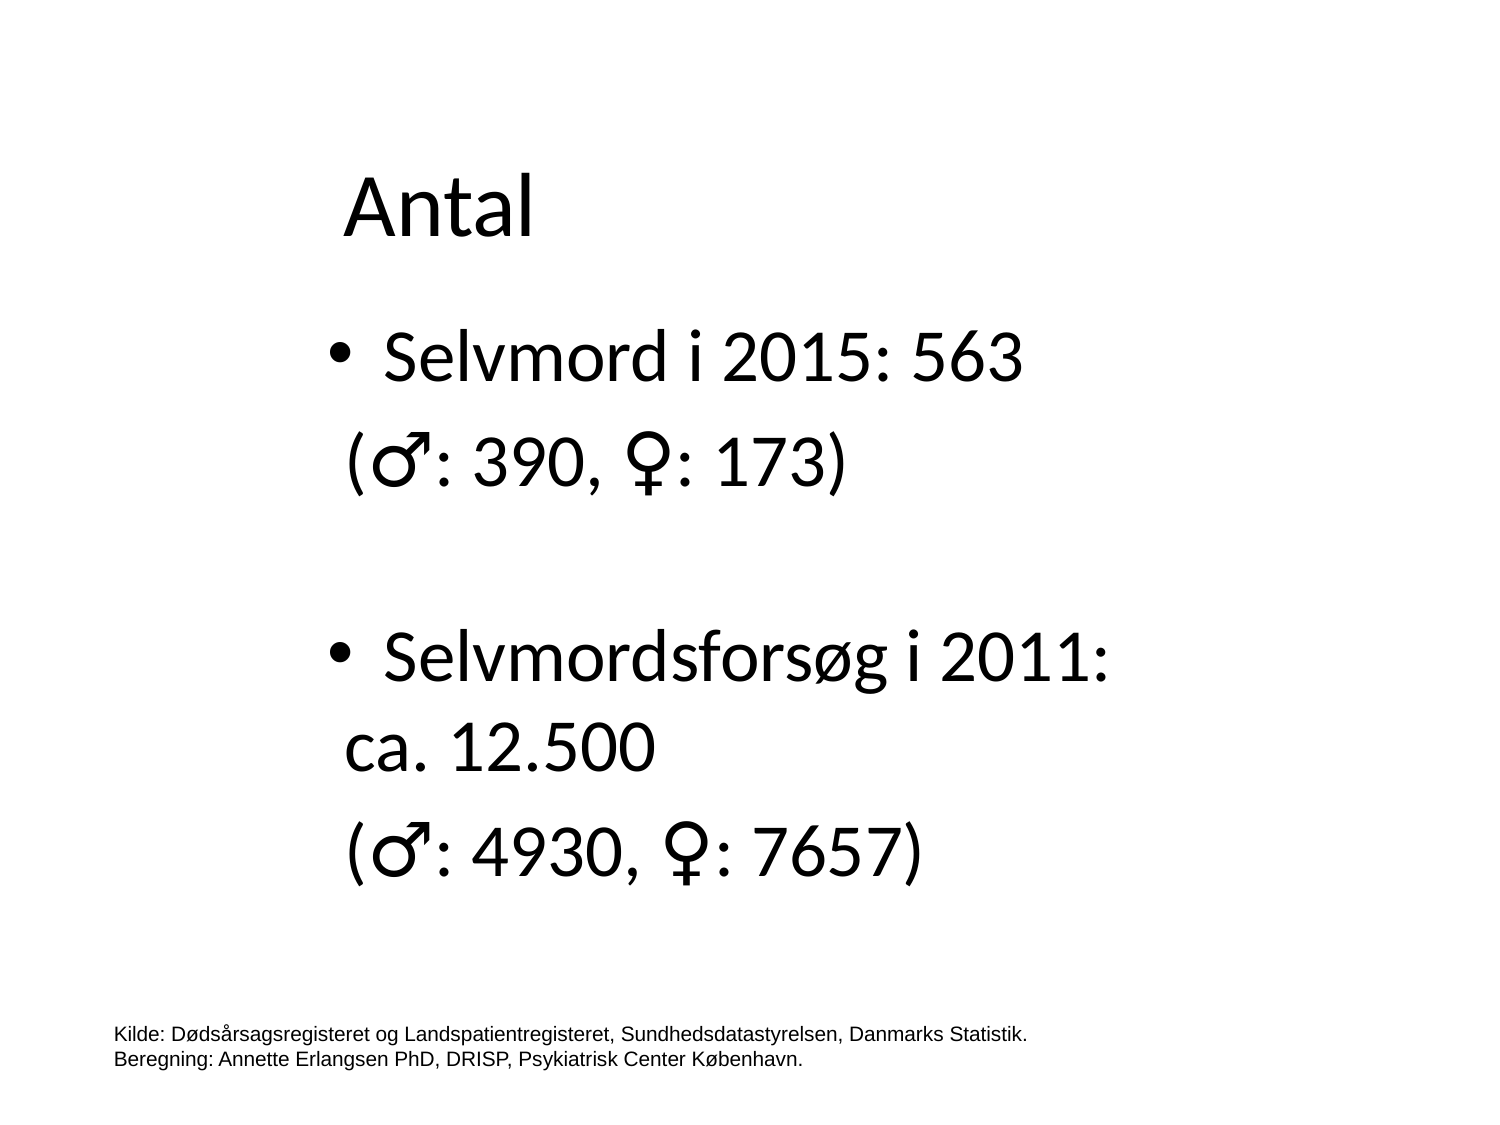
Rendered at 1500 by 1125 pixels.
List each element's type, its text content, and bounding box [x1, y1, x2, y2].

list Selvmord i 2015: 563 (♂: 390, ♀: 173) Selvmordsforsøg i 2011: ca. 12.500 (♂: 4930, ♀: 7657) [312, 298, 1500, 1038]
text_box Kilde: Dødsårsagsregisteret og Landspatientregisteret, Sundhedsdatastyrelsen, Danmarks Statistik. Beregning: Annette Erlangsen PhD, DRISP, Psykiatrisk Center København. [109, 1016, 1391, 1083]
title Antal [225, 137, 656, 263]
